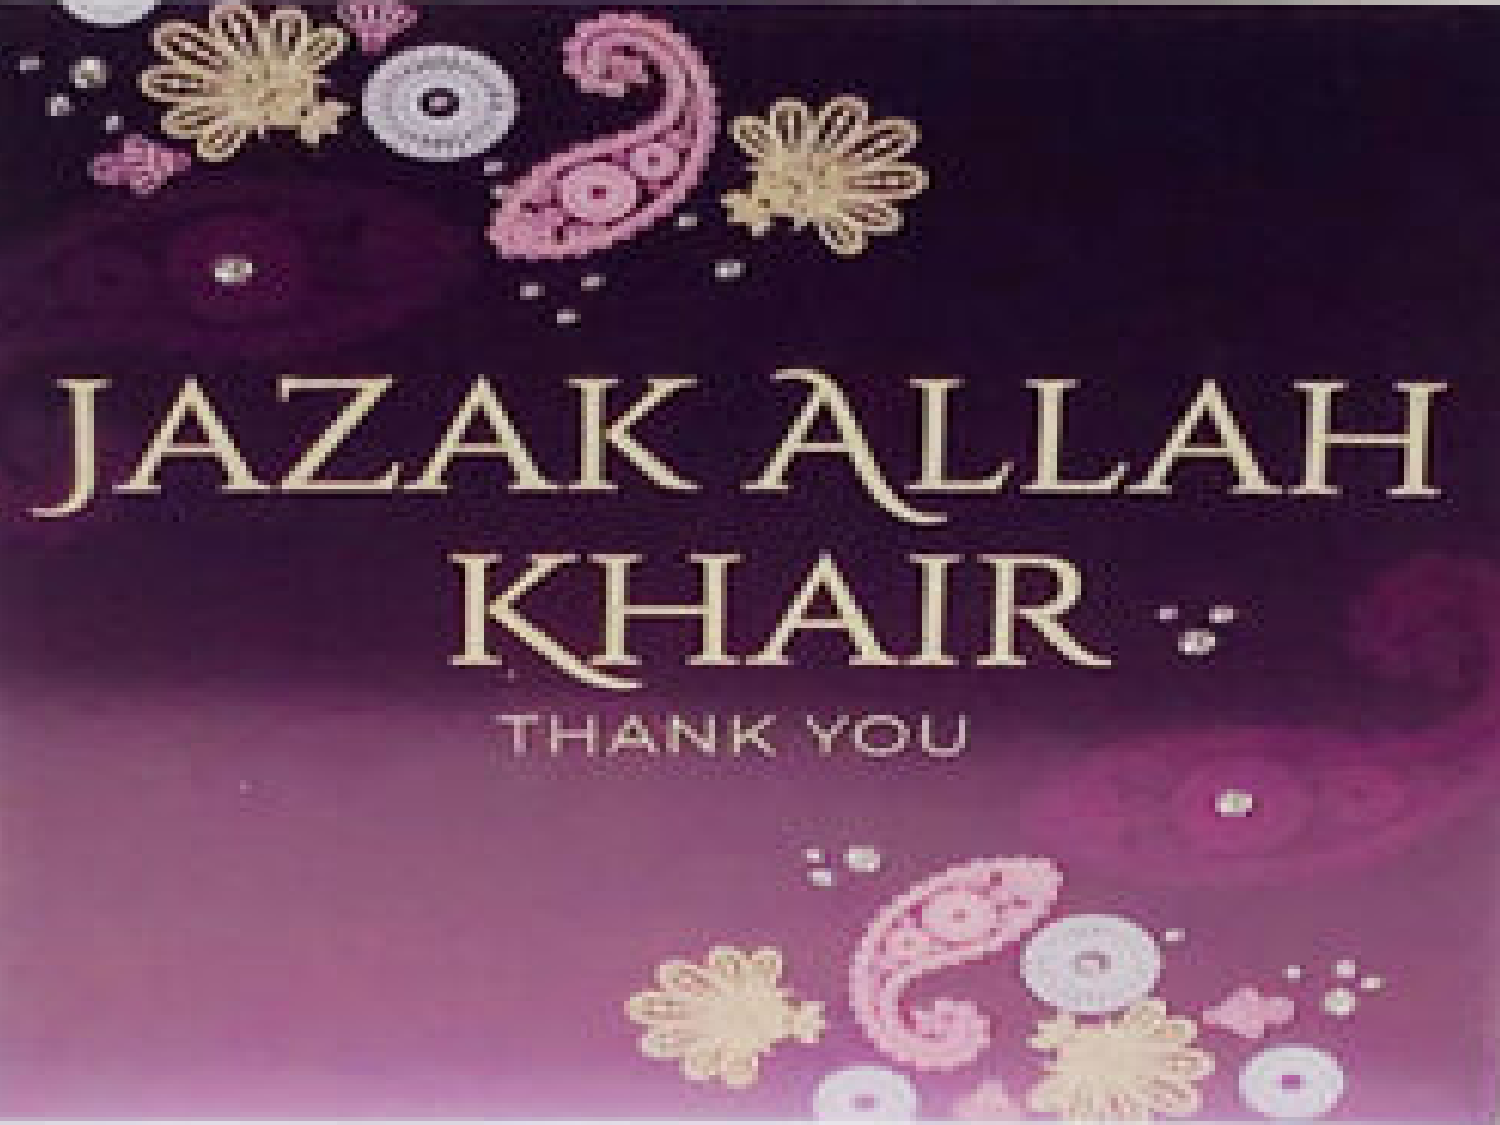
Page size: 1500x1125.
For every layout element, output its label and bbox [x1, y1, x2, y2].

list [0, 0, 1500, 1125]
